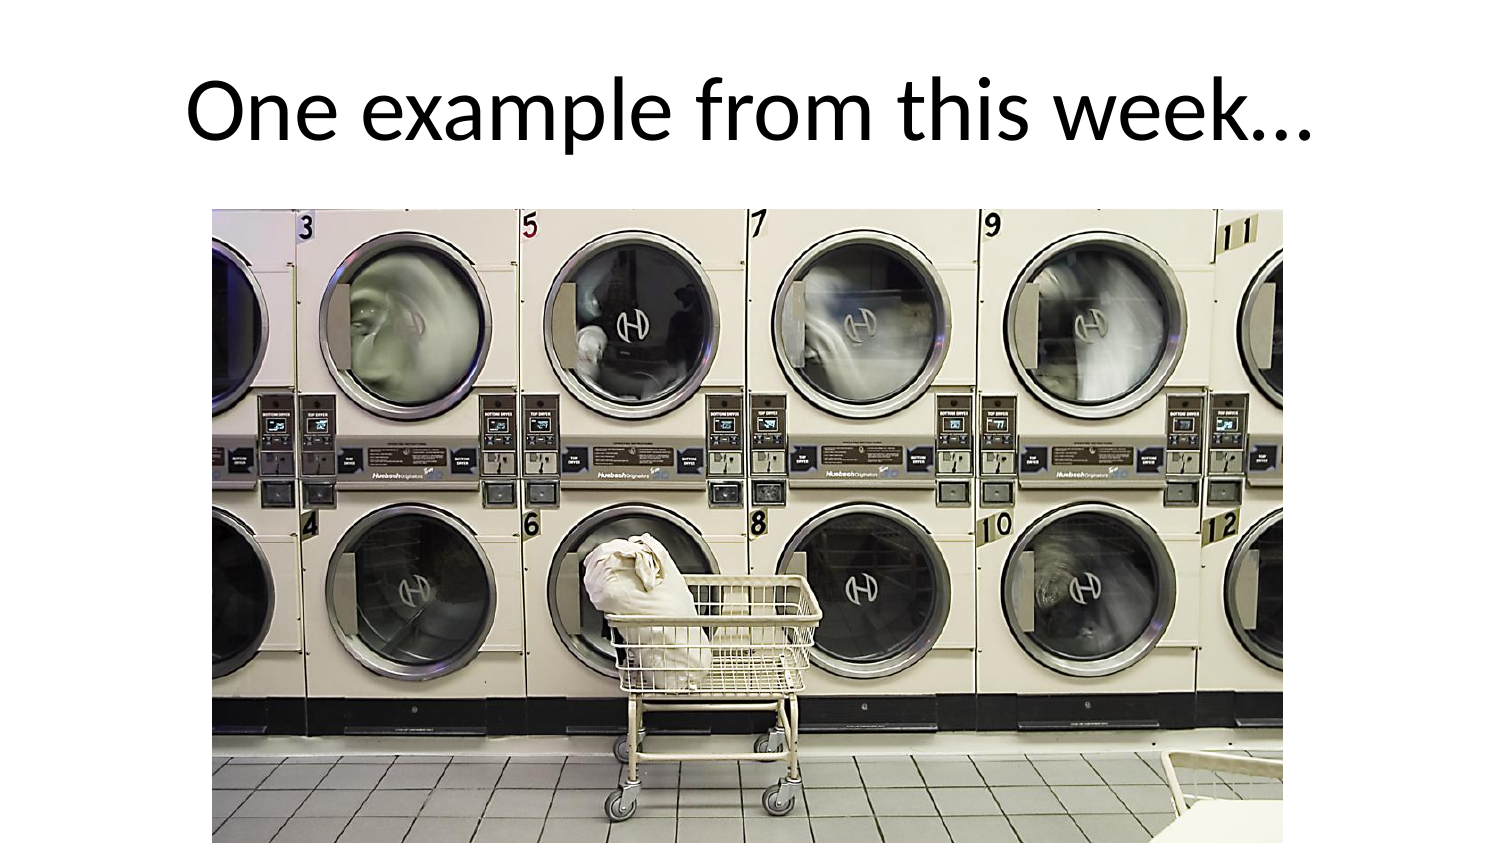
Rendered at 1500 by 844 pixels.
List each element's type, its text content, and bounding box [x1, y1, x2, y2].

picture [212, 209, 1284, 843]
title One example from this week… [75, 33, 1425, 175]
